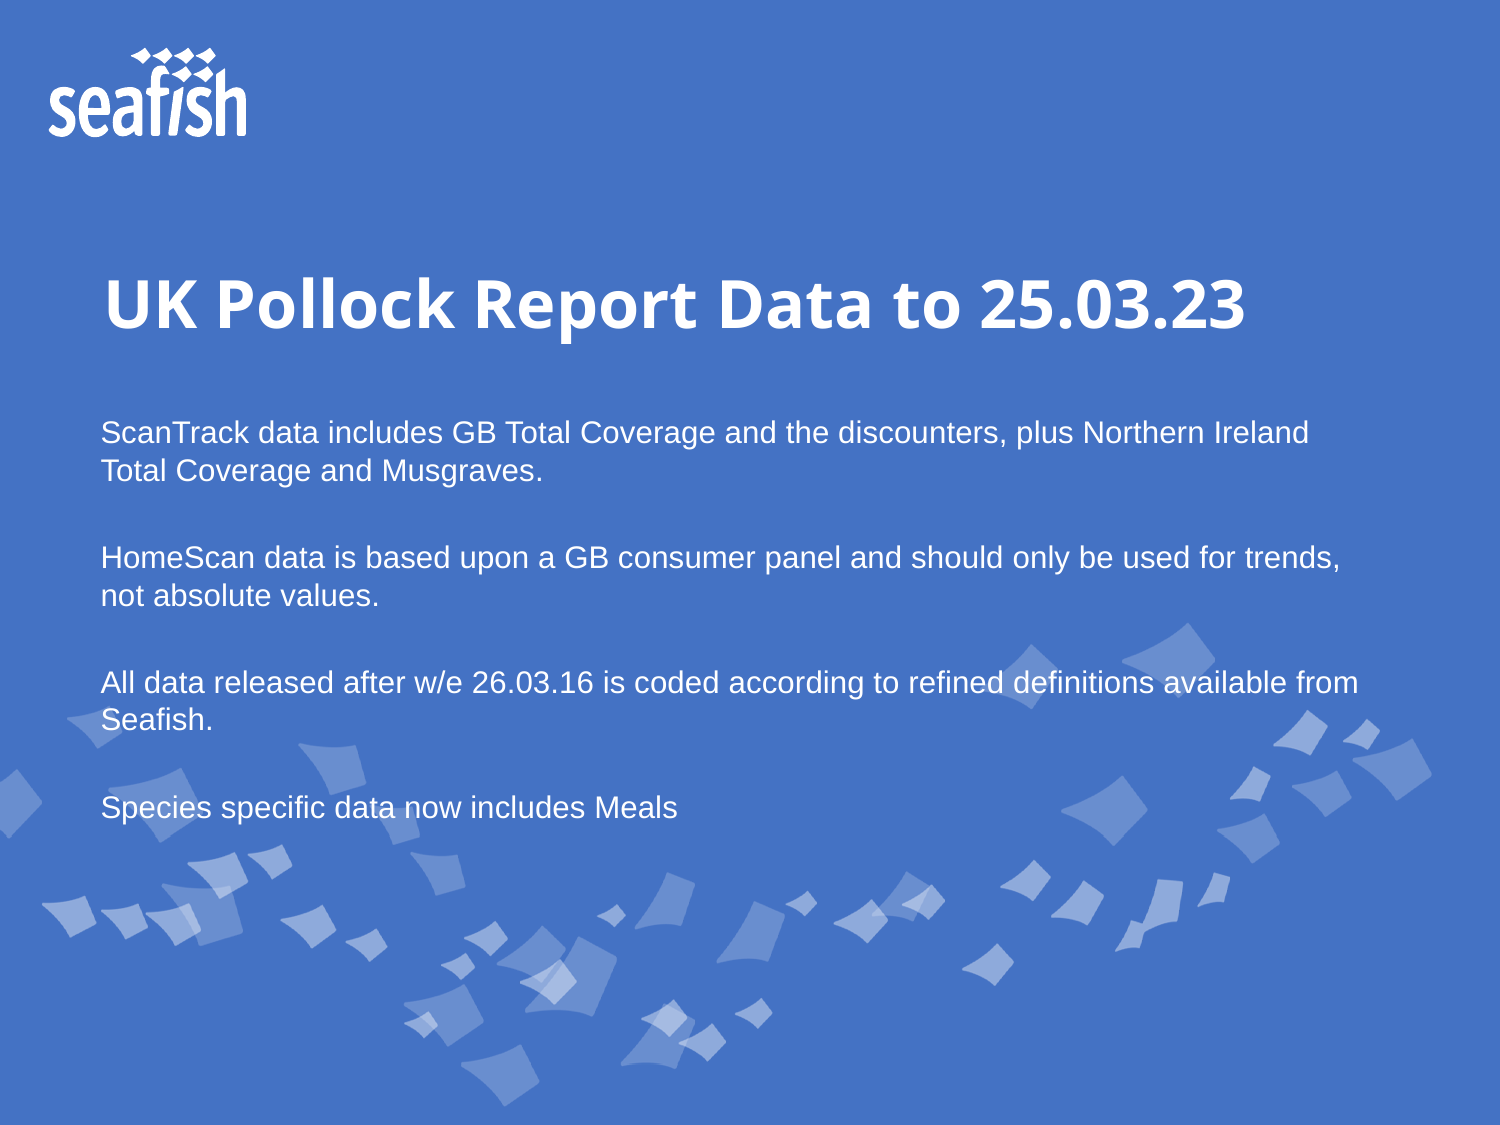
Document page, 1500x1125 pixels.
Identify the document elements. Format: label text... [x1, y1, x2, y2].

title UK Pollock Report Data to 25.03.23 [103, 219, 1286, 404]
text_box ScanTrack data includes GB Total Coverage and the discounters, plus Northern Ireland Total Coverage and Musgraves. HomeScan data is based upon a GB consumer panel and should only be used for trends, not absolute values. All data released after w/e 26.03.16 is coded according to refined definitions available from Seafish. Species specific data now includes Meals [85, 404, 1397, 968]
picture [0, 609, 1477, 1125]
